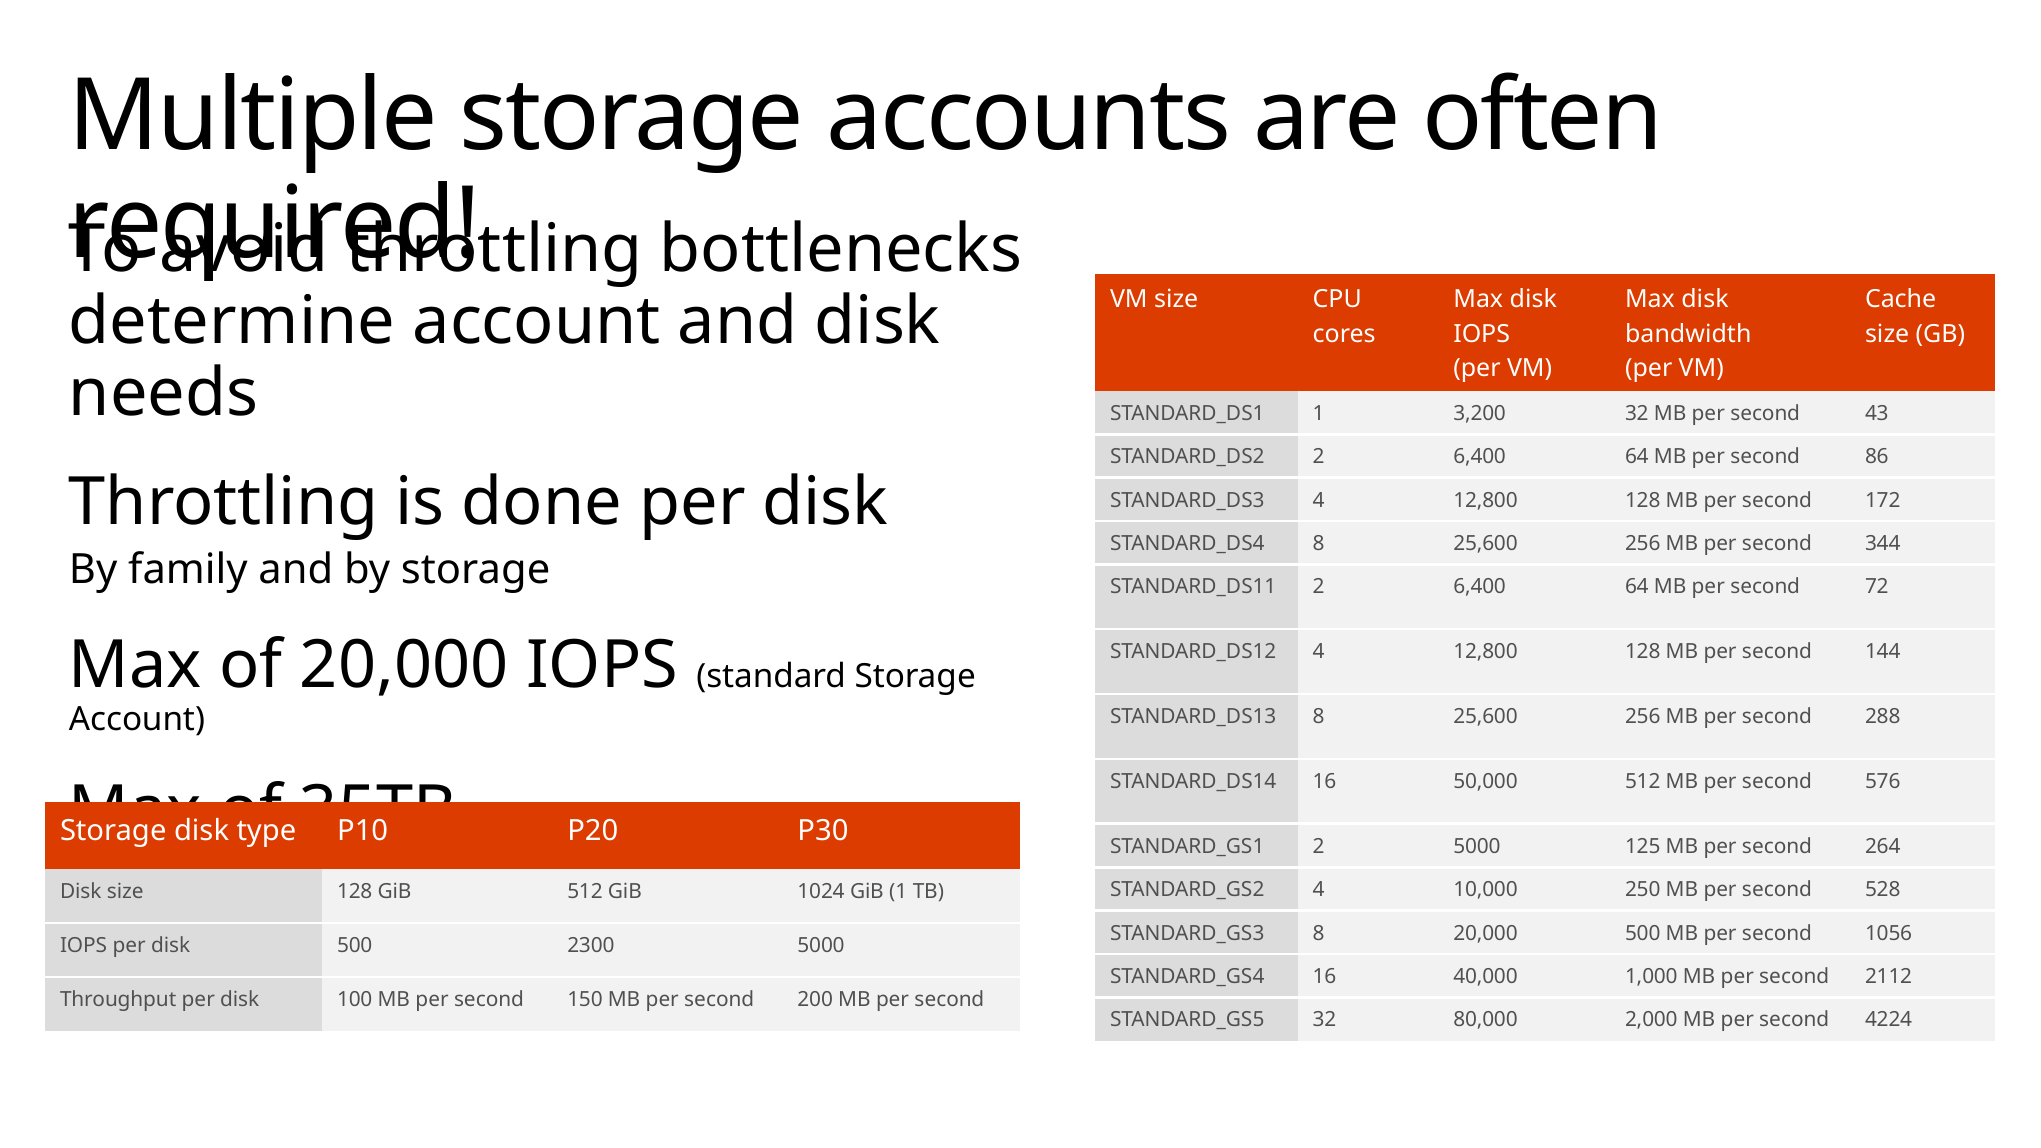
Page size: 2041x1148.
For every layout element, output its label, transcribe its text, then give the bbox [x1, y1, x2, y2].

table_cell 12,800 [1438, 479, 1610, 520]
table_cell 2112 [1850, 955, 1995, 996]
table_cell 500 [322, 924, 552, 976]
table_cell STANDARD_DS14 [1095, 760, 1298, 822]
table_cell 6,400 [1438, 436, 1610, 476]
table_cell 576 [1850, 760, 1995, 822]
table_cell STANDARD_DS1 [1095, 391, 1298, 433]
table_cell 264 [1850, 825, 1995, 866]
table_cell STANDARD_GS5 [1095, 999, 1298, 1041]
list To avoid throttling bottlenecks determine account and disk needs Throttling is done per disk By family and by storage Max of 20,000 IOPS (standard Storage Account) Max of 35TB (Premium Storage Account [45, 198, 1072, 837]
table_cell 172 [1850, 479, 1995, 520]
table_header P10 [322, 802, 552, 869]
table_cell 2,000 MB per second [1610, 999, 1850, 1041]
table_cell 1024 GiB (1 TB) [782, 869, 1020, 922]
table_cell 128 GiB [322, 869, 552, 922]
table_cell STANDARD_GS2 [1095, 869, 1298, 909]
table_cell 32 [1298, 999, 1438, 1041]
table_cell 150 MB per second [552, 978, 782, 1031]
table_cell 250 MB per second [1610, 869, 1850, 909]
table_cell 1056 [1850, 912, 1995, 953]
table_cell STANDARD_GS3 [1095, 912, 1298, 953]
table_cell 512 MB per second [1610, 760, 1850, 822]
table_cell 32 MB per second [1610, 391, 1850, 433]
table_cell 12,800 [1438, 630, 1610, 693]
table_cell 20,000 [1438, 912, 1610, 953]
table_cell 5000 [782, 924, 1020, 976]
table_cell 2 [1298, 825, 1438, 866]
table_cell 128 MB per second [1610, 479, 1850, 520]
table_cell 4224 [1850, 999, 1995, 1041]
table_cell STANDARD_DS3 [1095, 479, 1298, 520]
table_cell 128 MB per second [1610, 630, 1850, 693]
table_cell 25,600 [1438, 522, 1610, 563]
table_cell STANDARD_DS4 [1095, 522, 1298, 563]
table_cell 144 [1850, 630, 1995, 693]
title Multiple storage accounts are often required! [45, 48, 1996, 199]
table_cell 528 [1850, 869, 1995, 909]
table_cell 512 GiB [552, 869, 782, 922]
table_cell STANDARD_DS12 [1095, 630, 1298, 693]
table_cell STANDARD_DS2 [1095, 436, 1298, 476]
table_cell 125 MB per second [1610, 825, 1850, 866]
table_header Max disk IOPS (per VM) [1438, 274, 1610, 391]
table_cell 1 [1298, 391, 1438, 433]
table_cell 8 [1298, 522, 1438, 563]
table_header Cache size (GB) [1850, 274, 1995, 391]
table_cell 4 [1298, 869, 1438, 909]
table_cell 72 [1850, 566, 1995, 628]
table_header Max disk bandwidth (per VM) [1610, 274, 1850, 391]
table_cell Throughput per disk [45, 978, 322, 1031]
table_cell 4 [1298, 479, 1438, 520]
table_cell 256 MB per second [1610, 695, 1850, 758]
table_cell 1,000 MB per second [1610, 955, 1850, 996]
table_cell 6,400 [1438, 566, 1610, 628]
table_cell 43 [1850, 391, 1995, 433]
table_header CPU cores [1298, 274, 1438, 391]
table_cell STANDARD_DS11 [1095, 566, 1298, 628]
table_cell IOPS per disk [45, 924, 322, 976]
table_cell 4 [1298, 630, 1438, 693]
table_cell 500 MB per second [1610, 912, 1850, 953]
table_cell Disk size [45, 869, 322, 922]
table_cell 64 MB per second [1610, 436, 1850, 476]
table_cell 16 [1298, 760, 1438, 822]
table_cell 8 [1298, 912, 1438, 953]
table_cell 80,000 [1438, 999, 1610, 1041]
table_cell 5000 [1438, 825, 1610, 866]
table_header P30 [782, 802, 1020, 869]
table_cell STANDARD_GS1 [1095, 825, 1298, 866]
table_cell 2 [1298, 566, 1438, 628]
table_header Storage disk type [45, 802, 322, 869]
table_header VM size [1095, 274, 1298, 391]
table_cell 344 [1850, 522, 1995, 563]
table_cell 3,200 [1438, 391, 1610, 433]
table_cell 64 MB per second [1610, 566, 1850, 628]
table_cell 100 MB per second [322, 978, 552, 1031]
table_cell 256 MB per second [1610, 522, 1850, 563]
table_header P20 [552, 802, 782, 869]
table_cell 25,600 [1438, 695, 1610, 758]
table_cell 200 MB per second [782, 978, 1020, 1031]
table_cell 16 [1298, 955, 1438, 996]
table_cell 40,000 [1438, 955, 1610, 996]
table_cell 2300 [552, 924, 782, 976]
table_cell 86 [1850, 436, 1995, 476]
table_cell STANDARD_GS4 [1095, 955, 1298, 996]
table_cell 8 [1298, 695, 1438, 758]
table_cell 50,000 [1438, 760, 1610, 822]
table_cell 2 [1298, 436, 1438, 476]
table_cell 288 [1850, 695, 1995, 758]
table_cell STANDARD_DS13 [1095, 695, 1298, 758]
table_cell 10,000 [1438, 869, 1610, 909]
